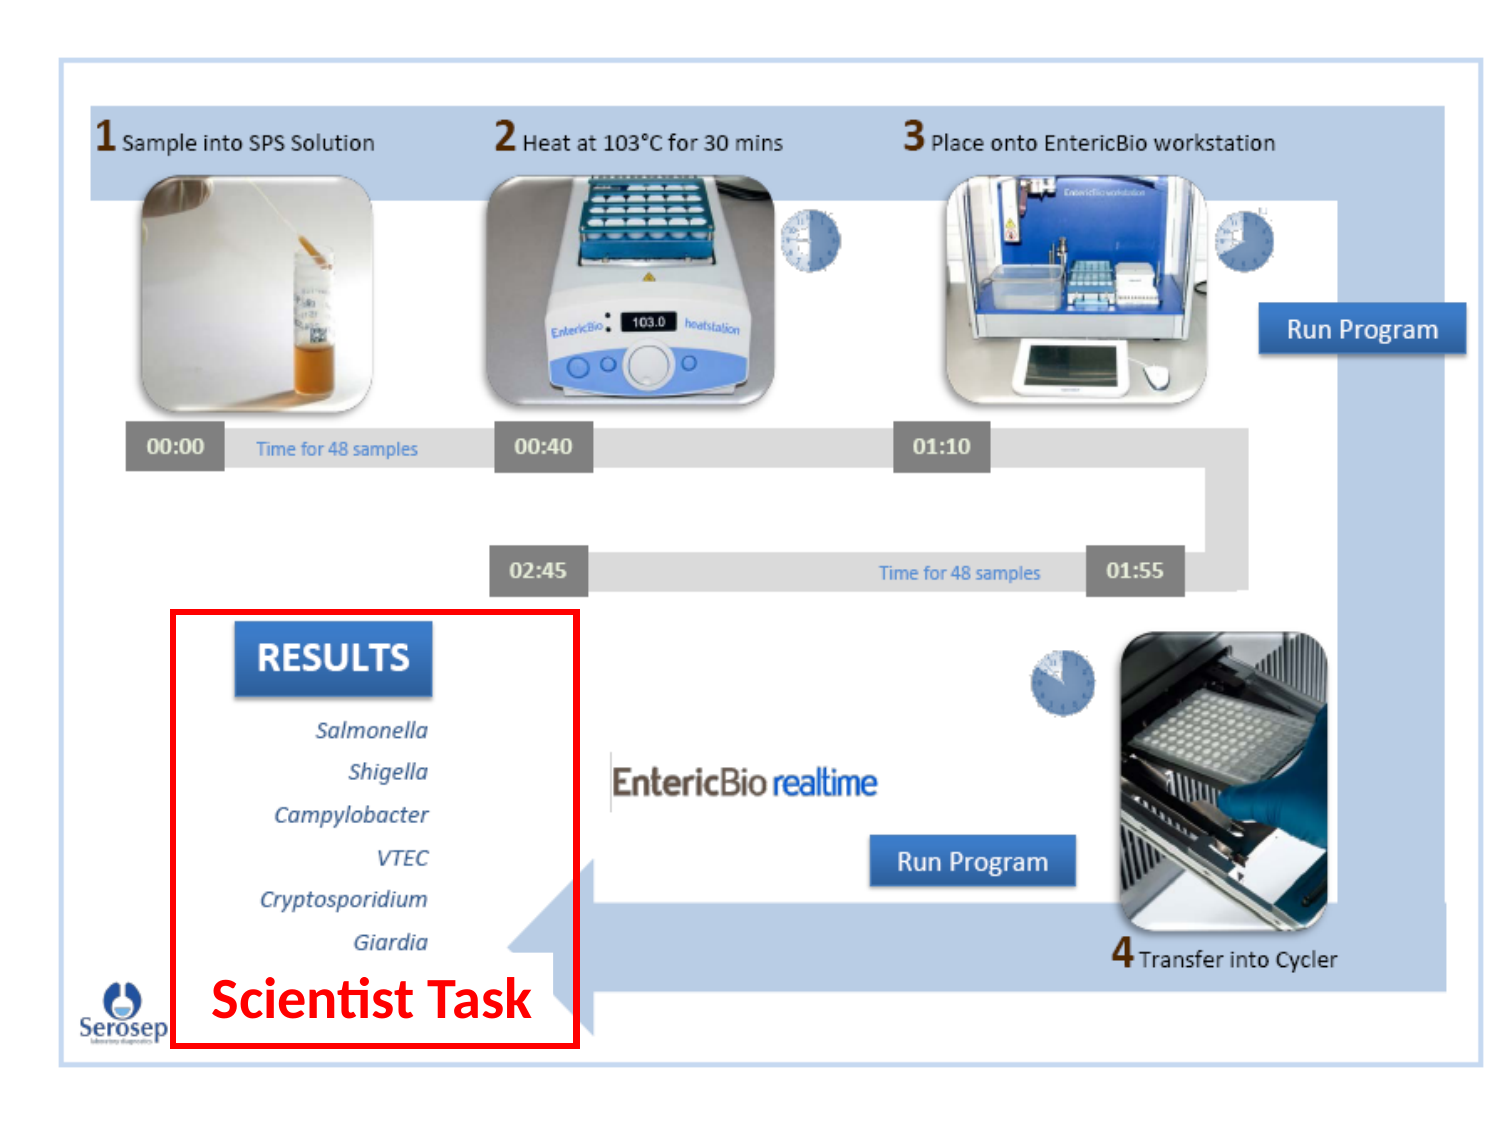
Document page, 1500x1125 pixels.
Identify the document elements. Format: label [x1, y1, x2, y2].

text_box [44, 46, 1500, 1078]
